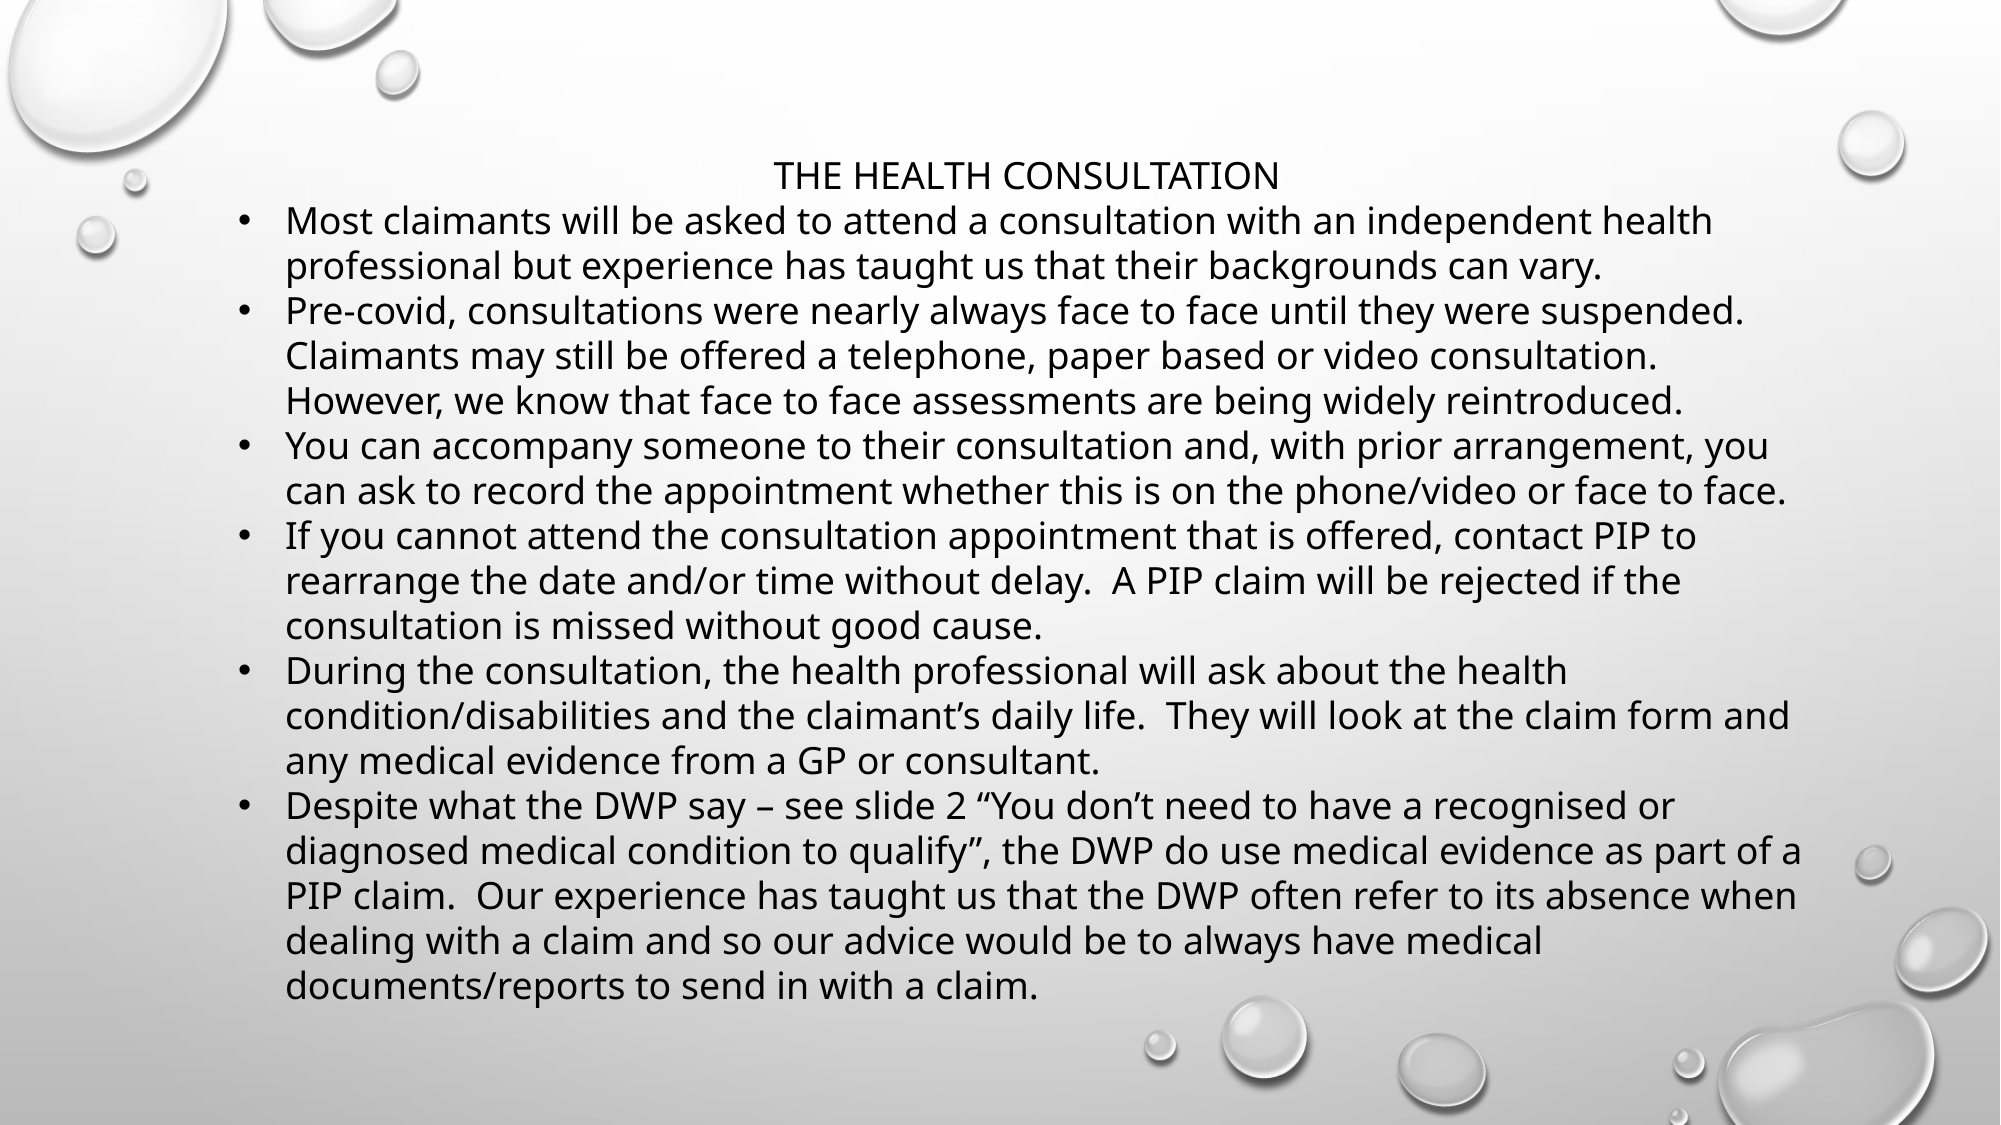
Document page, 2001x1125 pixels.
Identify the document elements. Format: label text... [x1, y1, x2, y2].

picture [0, 0, 2000, 1125]
text_box THE HEALTH CONSULTATION Most claimants will be asked to attend a consultation with an independent health professional but experience has taught us that their backgrounds can vary. Pre-covid, consultations were nearly always face to face until they were suspended. Claimants may still be offered a telephone, paper based or video consultation. However, we know that face to face assessments are being widely reintroduced. You can accompany someone to their consultation and, with prior arrangement, you can ask to record the appointment whether this is on the phone/video or face to face. If you cannot attend the consultation appointment that is offered, contact PIP to rearrange the date and/or time without delay. A PIP claim will be rejected if the consultation is missed without good cause. During the consultation, the health professional will ask about the health condition/disabilities and the claimant’s daily life. They will look at the claim form and any medical evidence from a GP or consultant. Despite what the DWP say – see slide 2 “You don’t need to have a recognised or diagnosed medical condition to qualify”, the DWP do use medical evidence as part of a PIP claim. Our experience has taught us that the DWP often refer to its absence when dealing with a claim and so our advice would be to always have medical documents/reports to send in with a claim. [223, 145, 1831, 1015]
